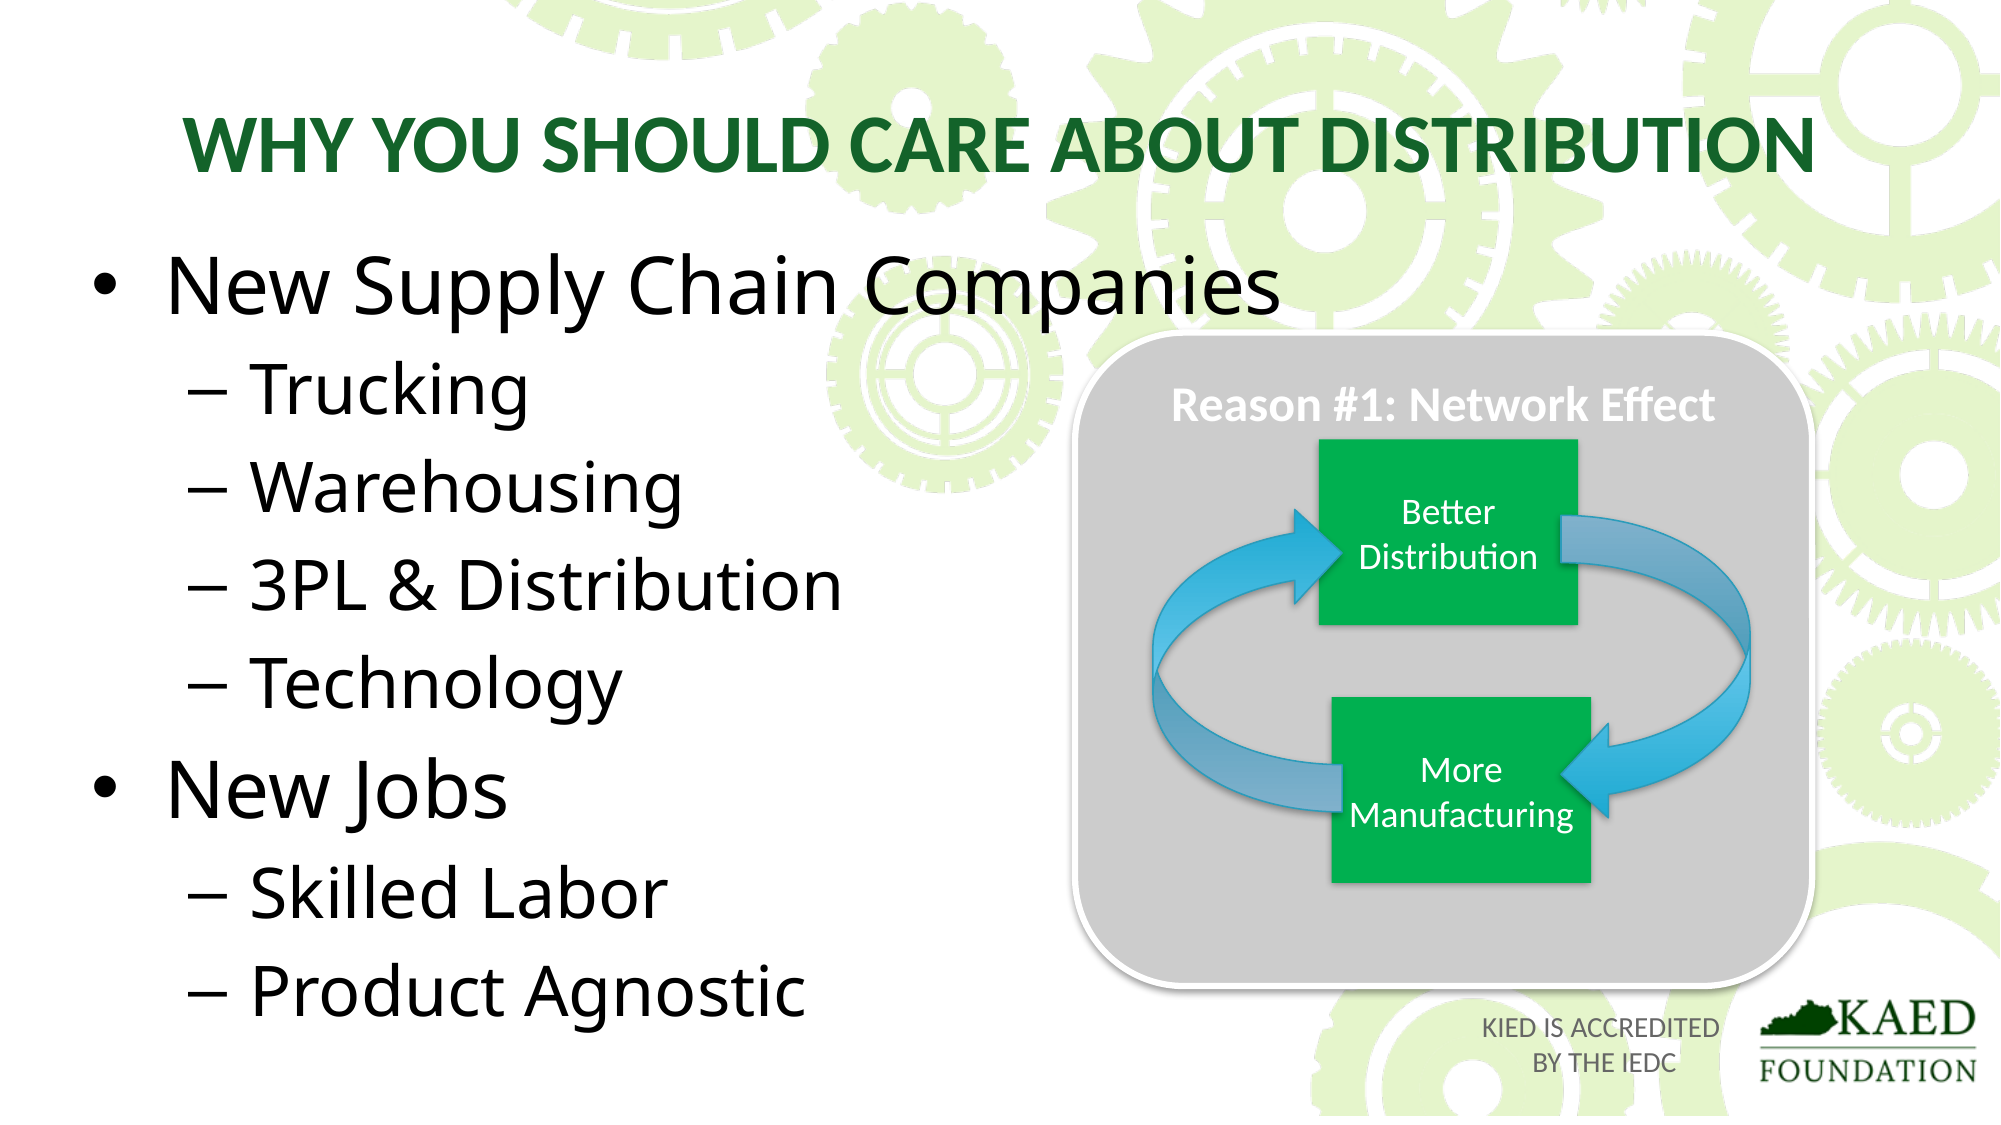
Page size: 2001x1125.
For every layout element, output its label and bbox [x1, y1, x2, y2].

text_box [0, 0, 2000, 1116]
